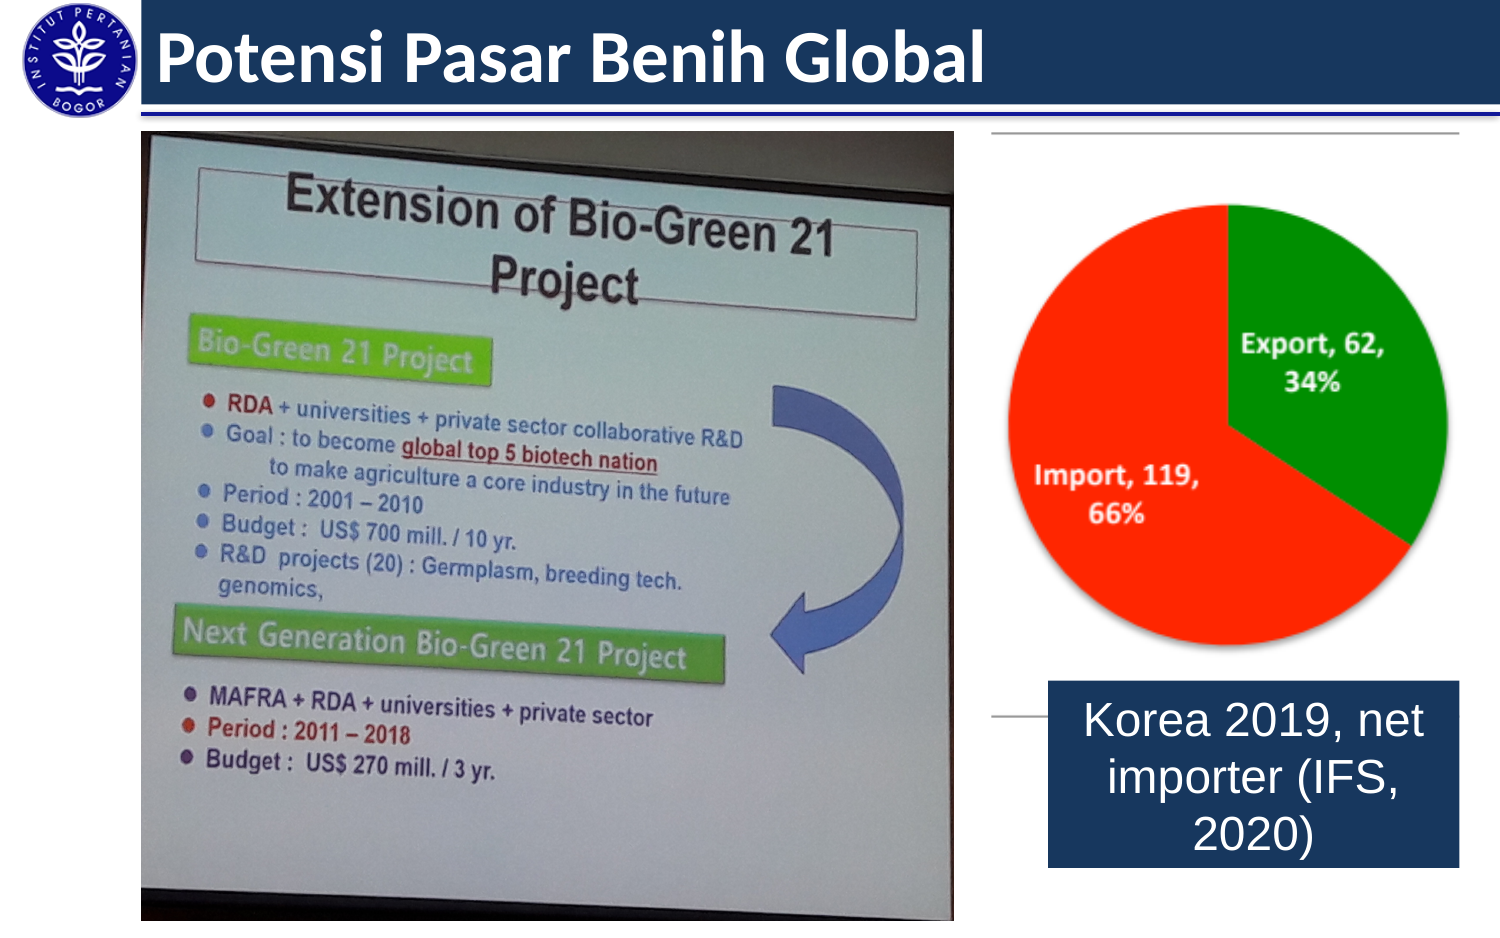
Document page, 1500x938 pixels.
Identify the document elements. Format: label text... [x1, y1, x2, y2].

picture [991, 131, 1460, 719]
picture [140, 131, 955, 921]
picture [19, 3, 142, 119]
text_box Potensi Pasar Benih Global [141, 0, 1500, 105]
text_box Korea 2019, net importer (IFS, 2020) [1048, 724, 1460, 868]
